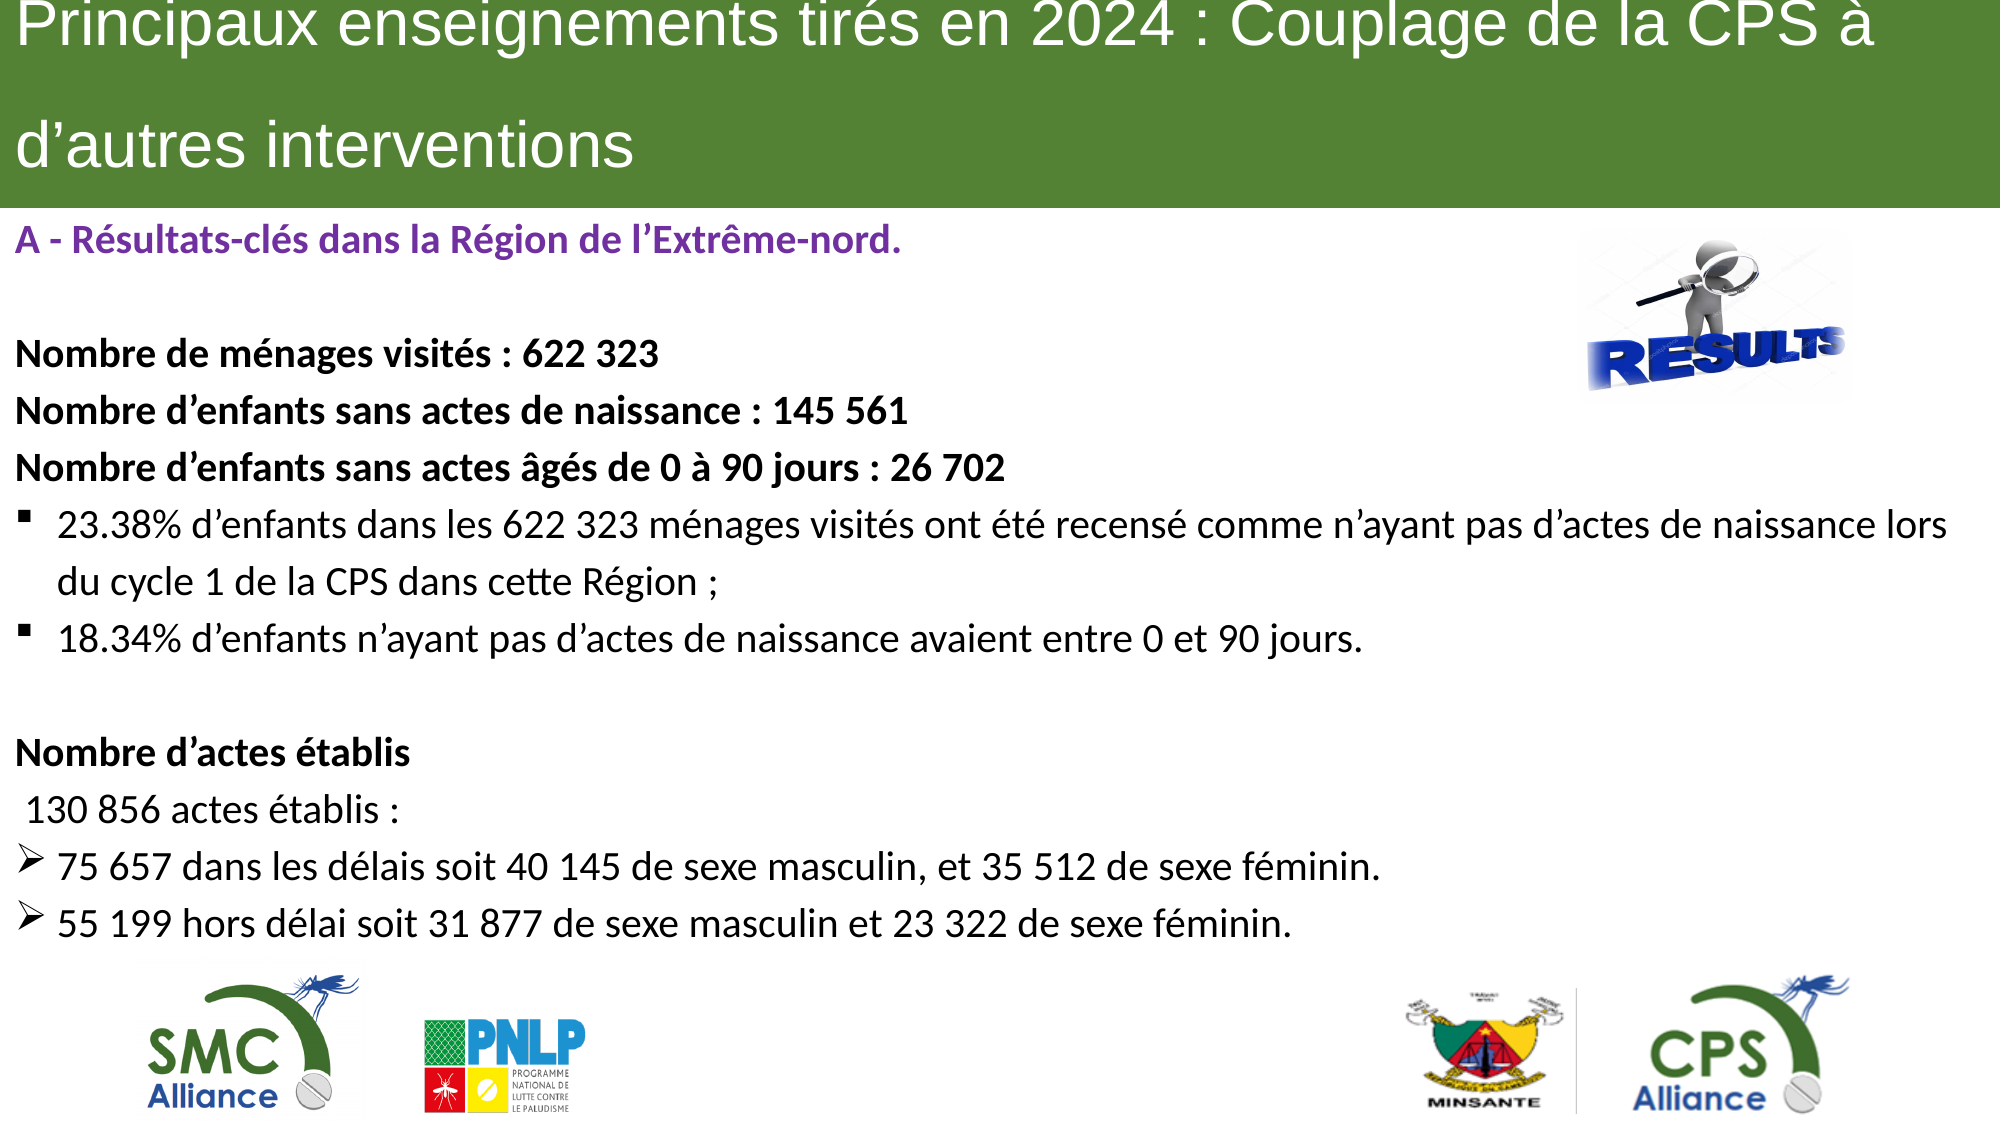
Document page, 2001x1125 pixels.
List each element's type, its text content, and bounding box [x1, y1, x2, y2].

picture [1609, 972, 1884, 1123]
picture [1397, 988, 1578, 1114]
picture [1575, 227, 1855, 406]
picture [422, 1011, 587, 1120]
title Principaux enseignements tirés en 2024 : Couplage de la CPS à d’autres interventions [0, 0, 2000, 197]
text_box A - Résultats-clés dans la Région de l’Extrême-nord. Nombre de ménages visités : 622 323 Nombre d’enfants sans actes de naissance : 145 561 Nombre d’enfants sans actes âgés de 0 à 90 jours : 26 702 23.38% d’enfants dans les 622 323 ménages visités ont été recensé comme n’ayant pas d’actes de naissance lors du cycle 1 de la CPS dans cette Région ; 18.34% d’enfants n’ayant pas d’actes de naissance avaient entre 0 et 90 jours. Nombre d’actes établis 130 856 actes établis : 75 657 dans les délais soit 40 145 de sexe masculin, et 35 512 de sexe féminin. 55 199 hors délai soit 31 877 de sexe masculin et 23 322 de sexe féminin. [0, 197, 2000, 954]
picture [136, 956, 366, 1123]
